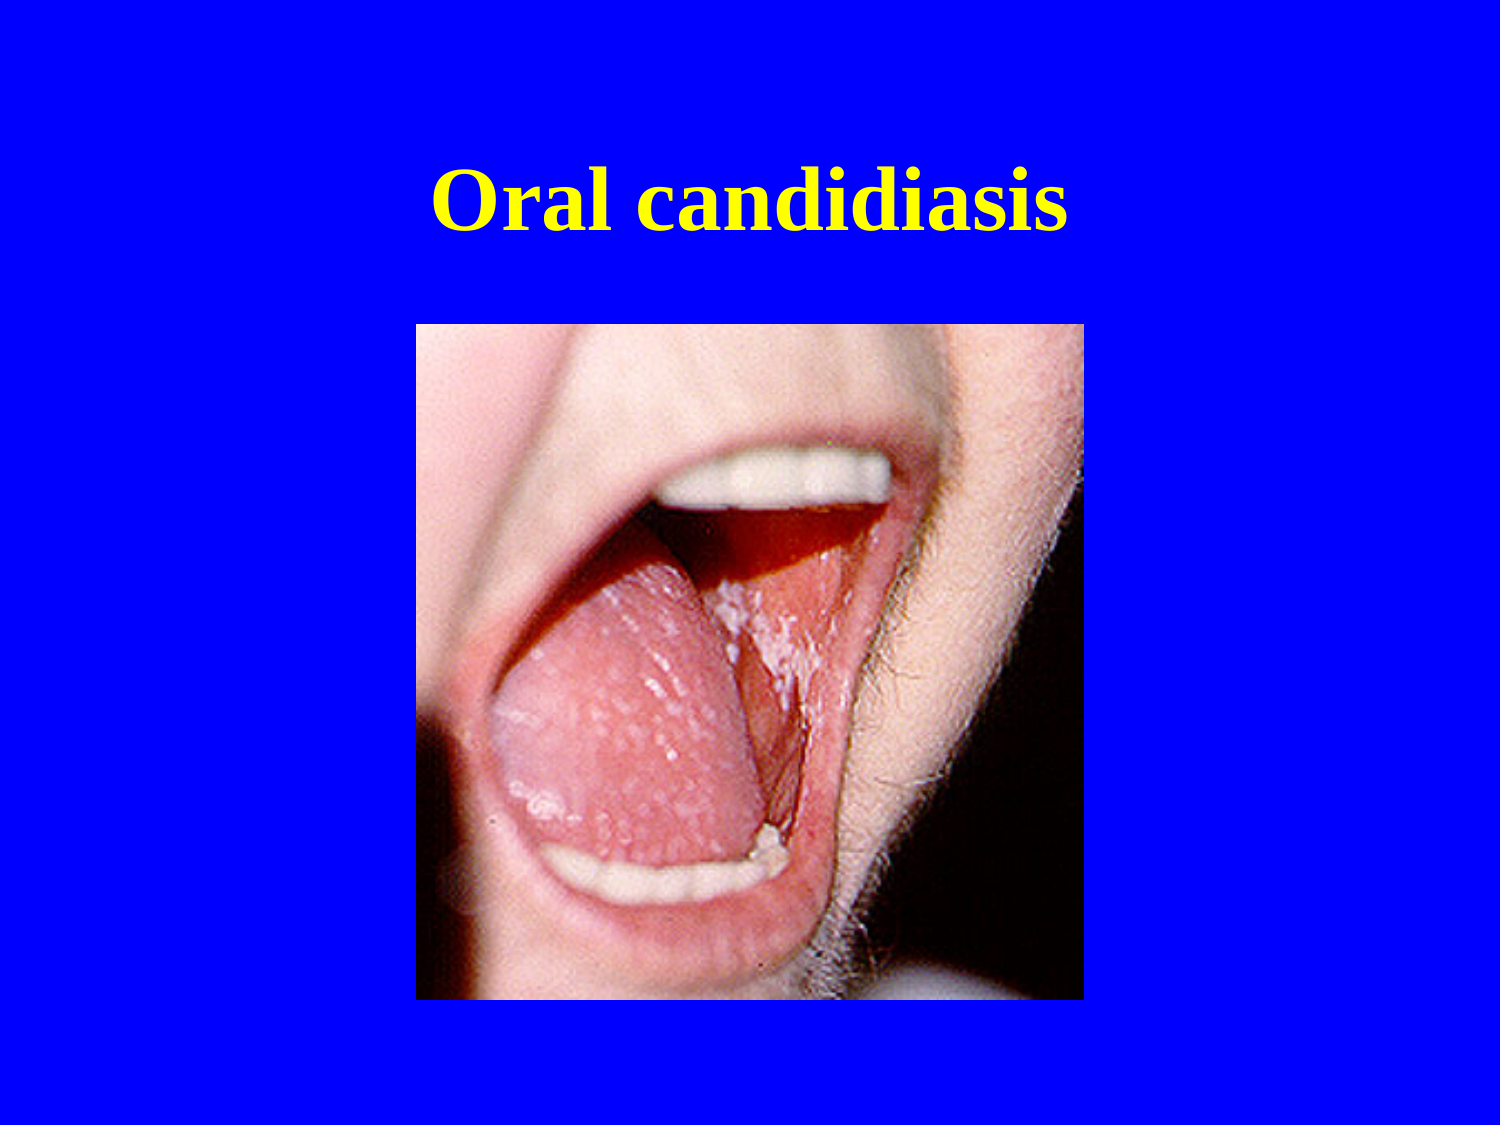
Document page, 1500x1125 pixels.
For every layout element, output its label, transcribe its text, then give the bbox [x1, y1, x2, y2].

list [416, 324, 1084, 1001]
title Oral candidiasis [112, 99, 1388, 288]
